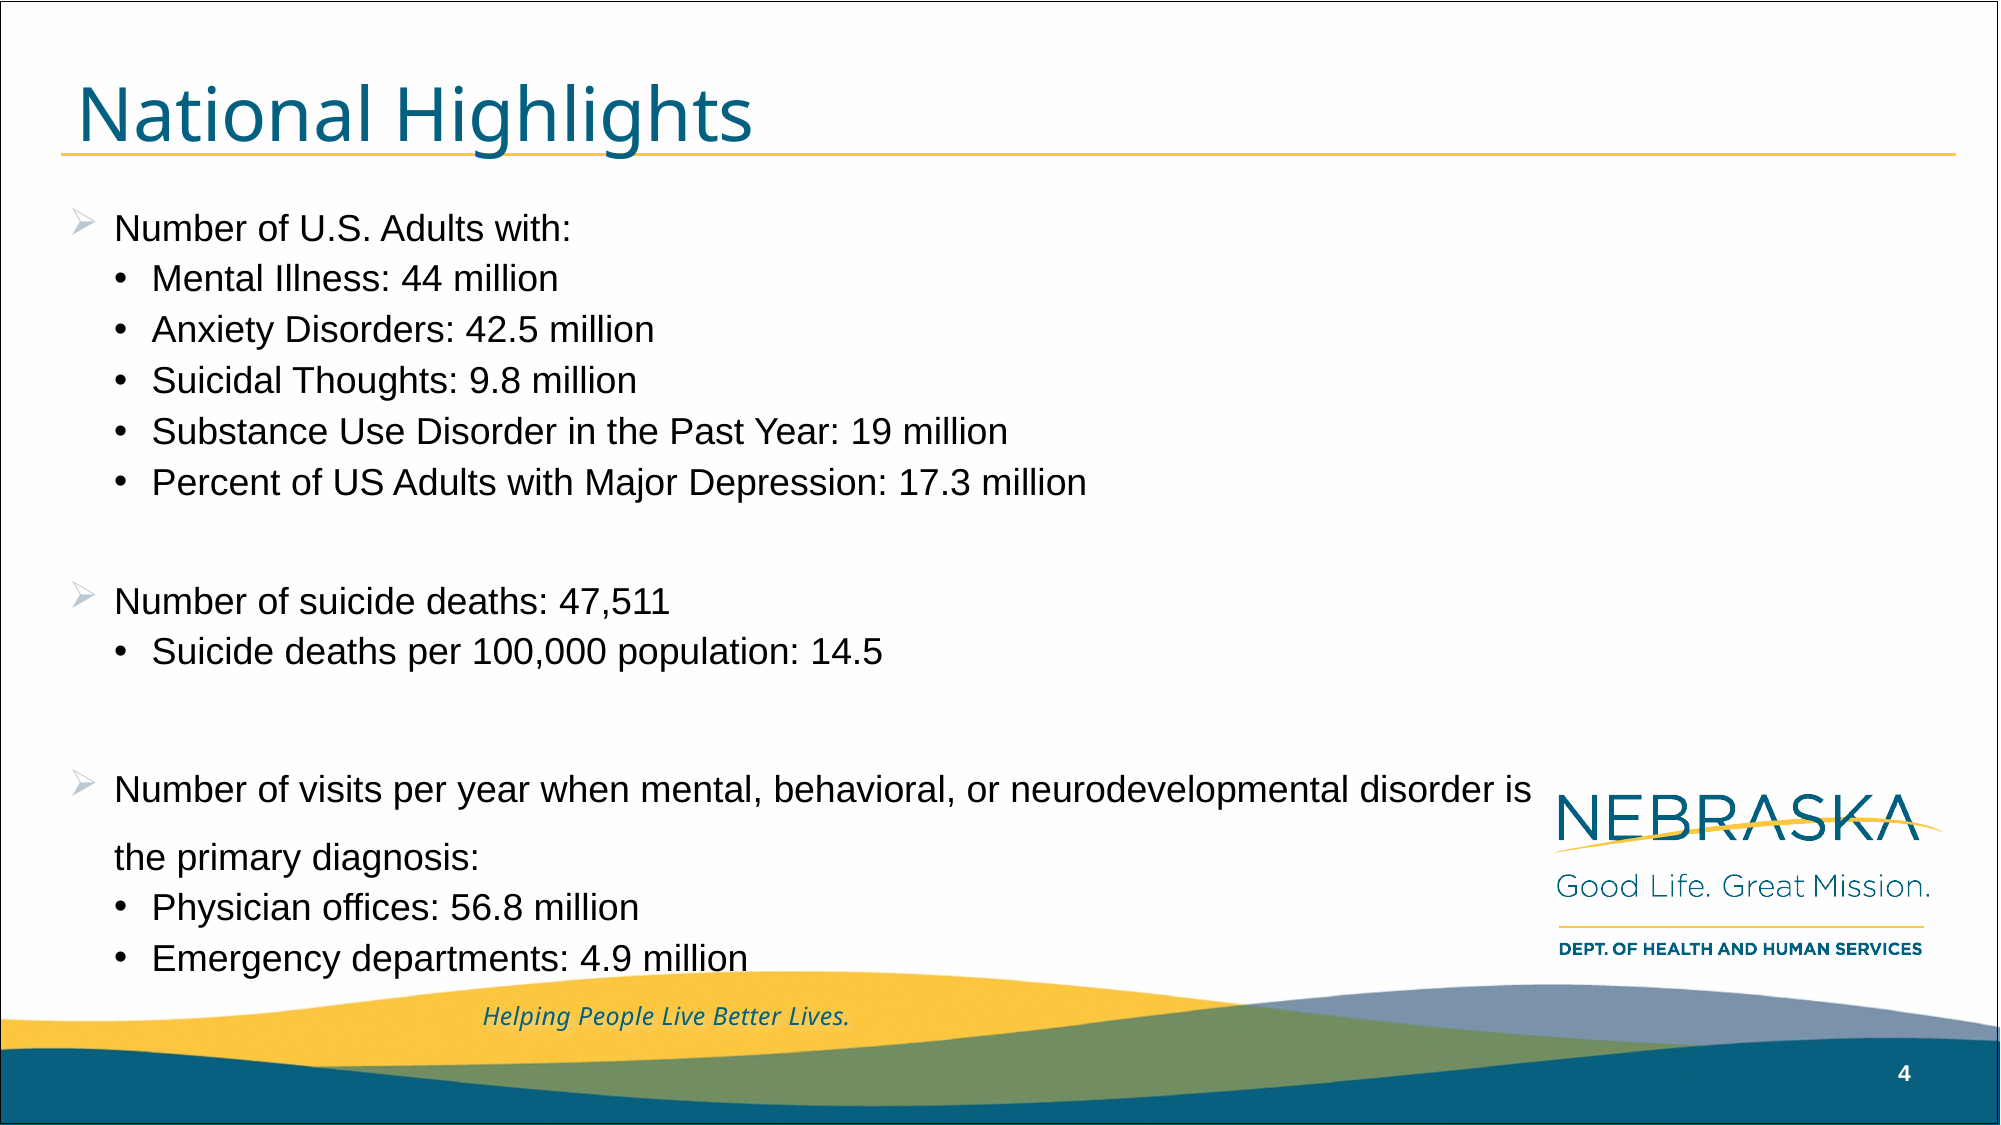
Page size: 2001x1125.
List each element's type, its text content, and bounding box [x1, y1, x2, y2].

list Number of U.S. Adults with: Mental Illness: 44 million Anxiety Disorders: 42.5 million Suicidal Thoughts: 9.8 million Substance Use Disorder in the Past Year: 19 million Percent of US Adults with Major Depression: 17.3 million Number of suicide deaths: 47,511 Suicide deaths per 100,000 population: 14.5 Number of visits per year when mental, behavioral, or neurodevelopmental disorder is the primary diagnosis: Physician offices: 56.8 million Emergency departments: 4.9 million [39, 174, 1549, 1005]
picture [0, 0, 2001, 1125]
title National Highlights [61, 59, 1957, 175]
picture [1, 2, 1997, 1107]
